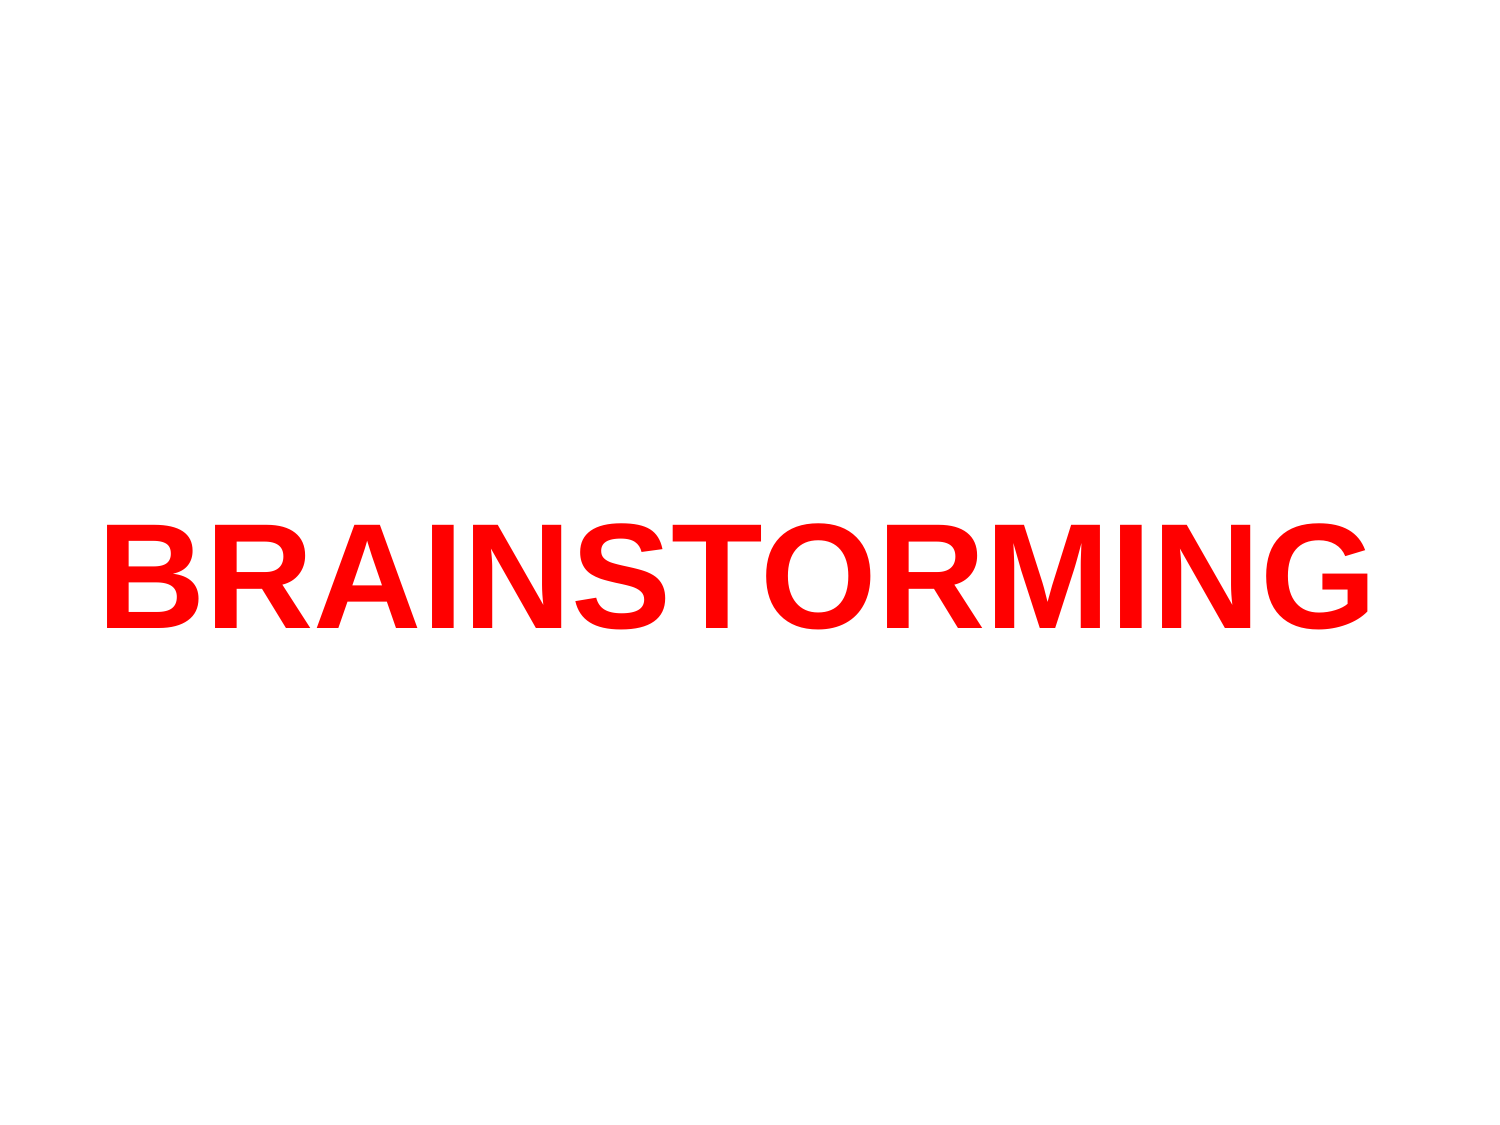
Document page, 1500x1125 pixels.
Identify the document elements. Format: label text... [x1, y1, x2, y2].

title BRAINSTORMING [62, 474, 1413, 663]
